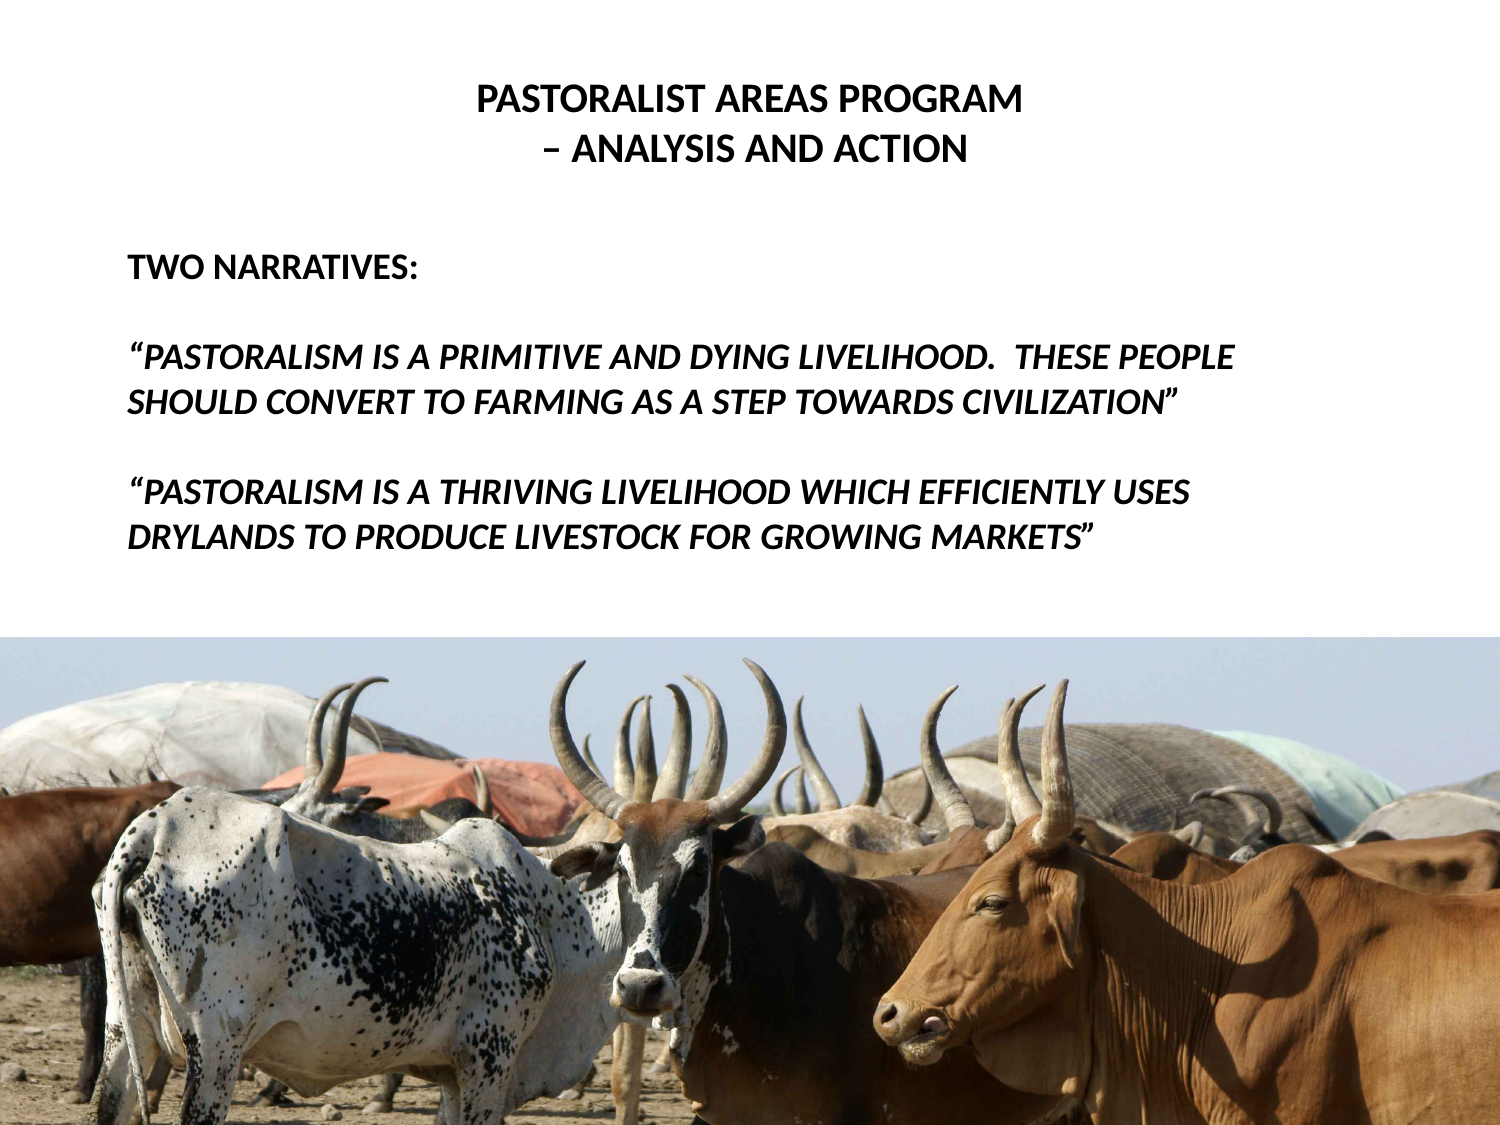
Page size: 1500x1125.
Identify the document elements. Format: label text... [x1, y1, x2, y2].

title PASTORALIST AREAS PROGRAM – ANALYSIS AND ACTION [75, 62, 1425, 250]
picture [0, 637, 1500, 1125]
text_box TWO NARRATIVES: “PASTORALISM IS A PRIMITIVE AND DYING LIVELIHOOD. THESE PEOPLE SHOULD CONVERT TO FARMING AS A STEP TOWARDS CIVILIZATION” “PASTORALISM IS A THRIVING LIVELIHOOD WHICH EFFICIENTLY USES DRYLANDS TO PRODUCE LIVESTOCK FOR GROWING MARKETS” [112, 99, 1300, 565]
